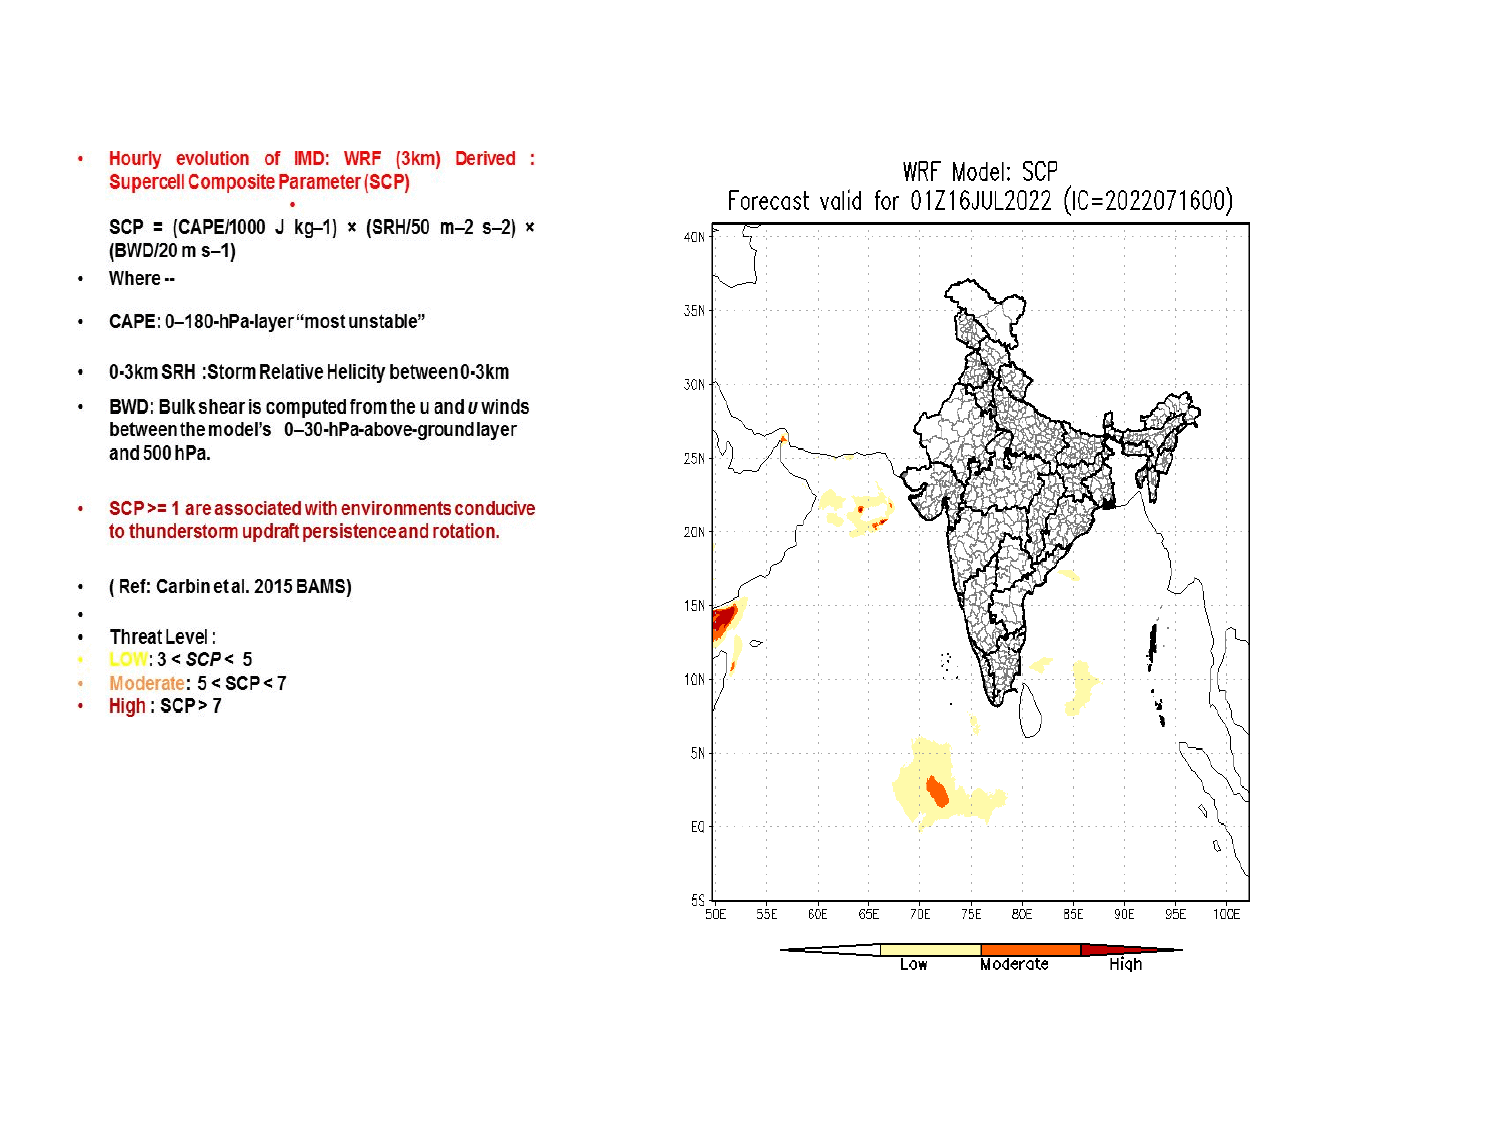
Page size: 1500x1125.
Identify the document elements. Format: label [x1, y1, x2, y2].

picture [74, 149, 1426, 976]
